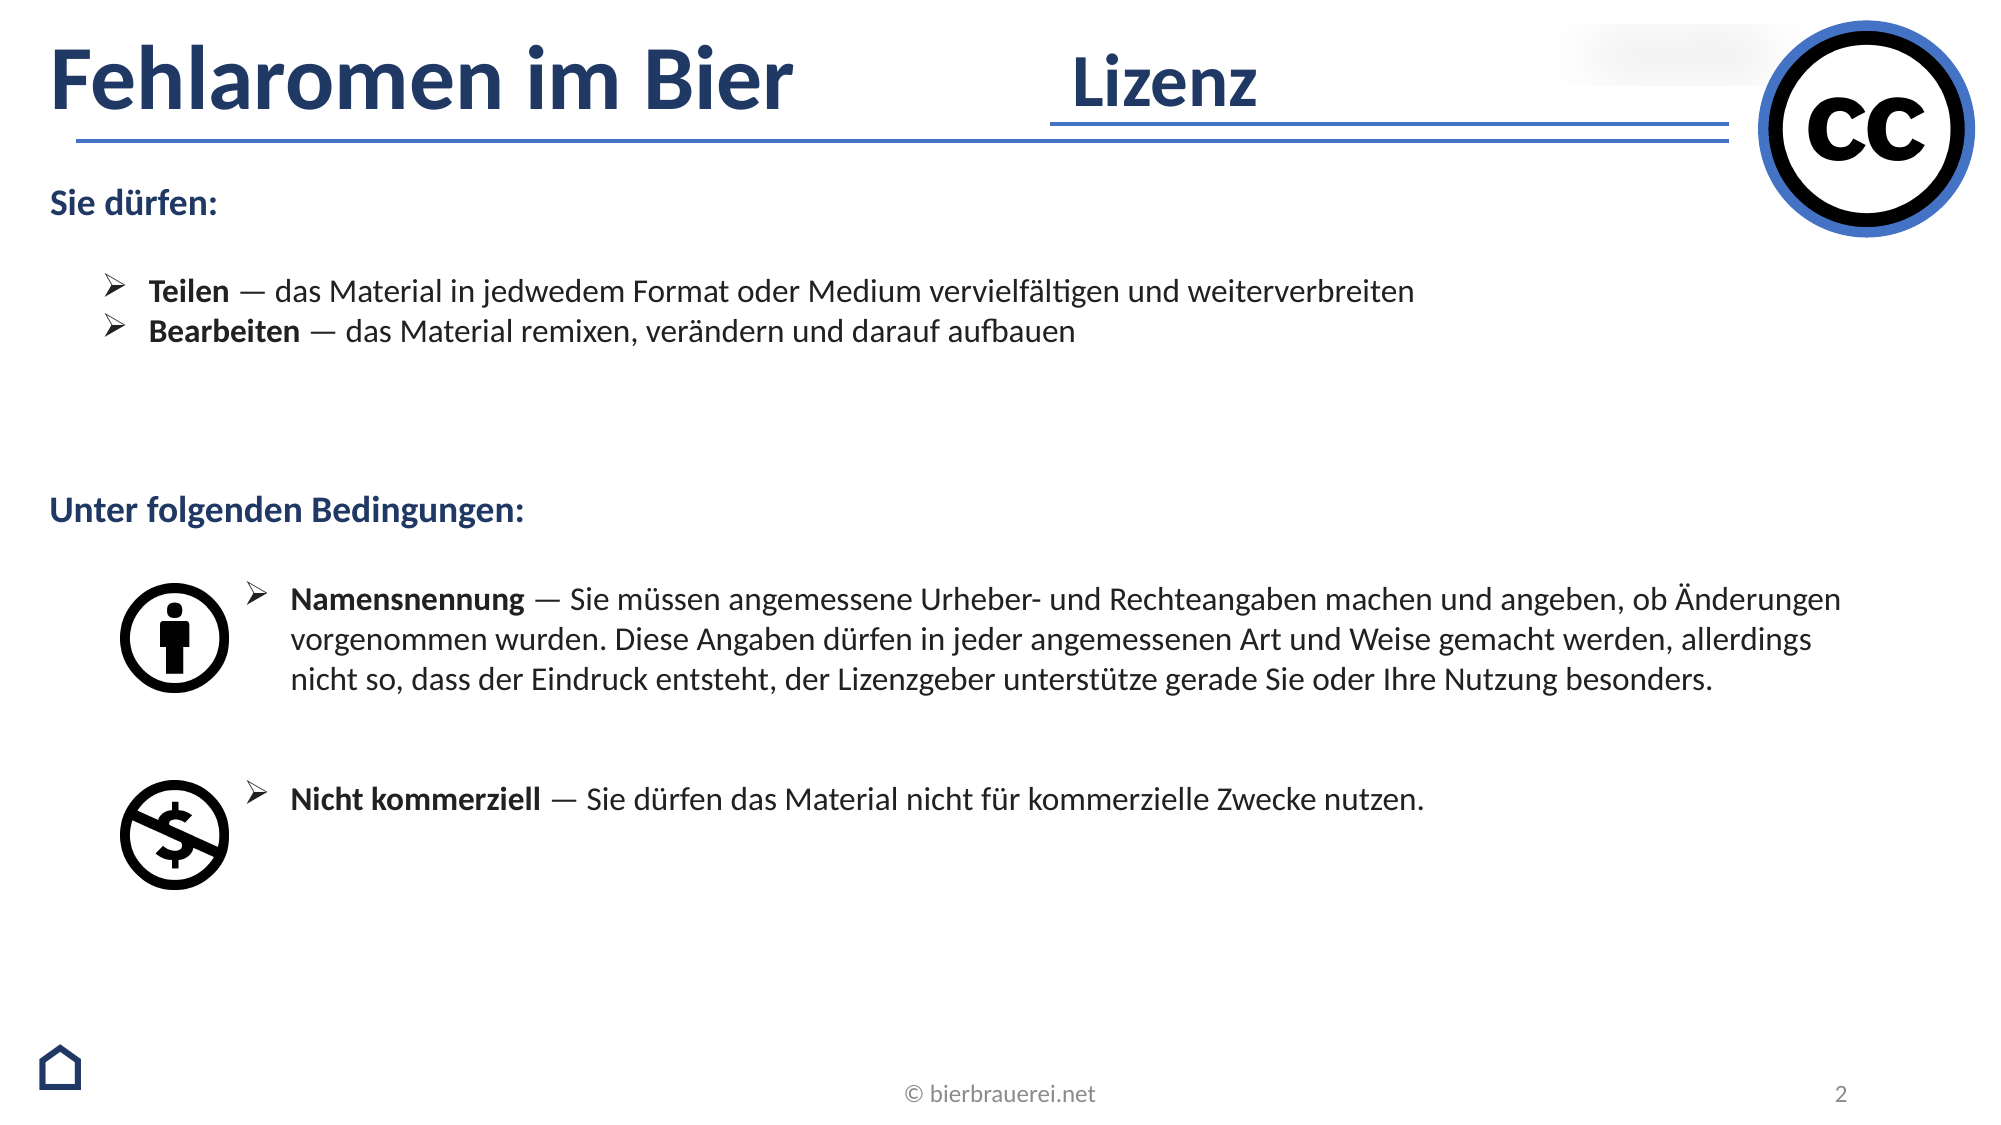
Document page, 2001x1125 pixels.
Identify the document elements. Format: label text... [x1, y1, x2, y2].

text_box Lizenz [1057, 24, 1961, 129]
text_box Teilen — das Material in jedwedem Format oder Medium vervielfältigen und weiterverbreiten Bearbeiten — das Material remixen, verändern und darauf aufbauen [87, 262, 1894, 357]
picture [1763, 25, 1970, 233]
picture [120, 780, 229, 890]
text_box Fehlaromen im Bier [35, 10, 928, 136]
text_box Sie dürfen: [35, 170, 870, 231]
footer © bierbrauerei.net [662, 1062, 1338, 1123]
picture [120, 583, 229, 693]
slide_number 2 [1412, 1062, 1863, 1123]
text_box Unter folgenden Bedingungen: [34, 477, 686, 538]
text_box Namensnennung — Sie müssen angemessene Urheber- und Rechteangaben machen und angeben, ob Änderungen vorgenommen wurden. Diese Angaben dürfen in jeder angemessenen Art und Weise gemacht werden, allerdings nicht so, dass der Eindruck entsteht, der Lizenzgeber unterstütze gerade Sie oder Ihre Nutzung besonders. Nicht kommerziell — Sie dürfen das Material nicht für kommerzielle Zwecke nutzen. [228, 570, 1894, 825]
text_box ⌂ [16, 1016, 100, 1112]
